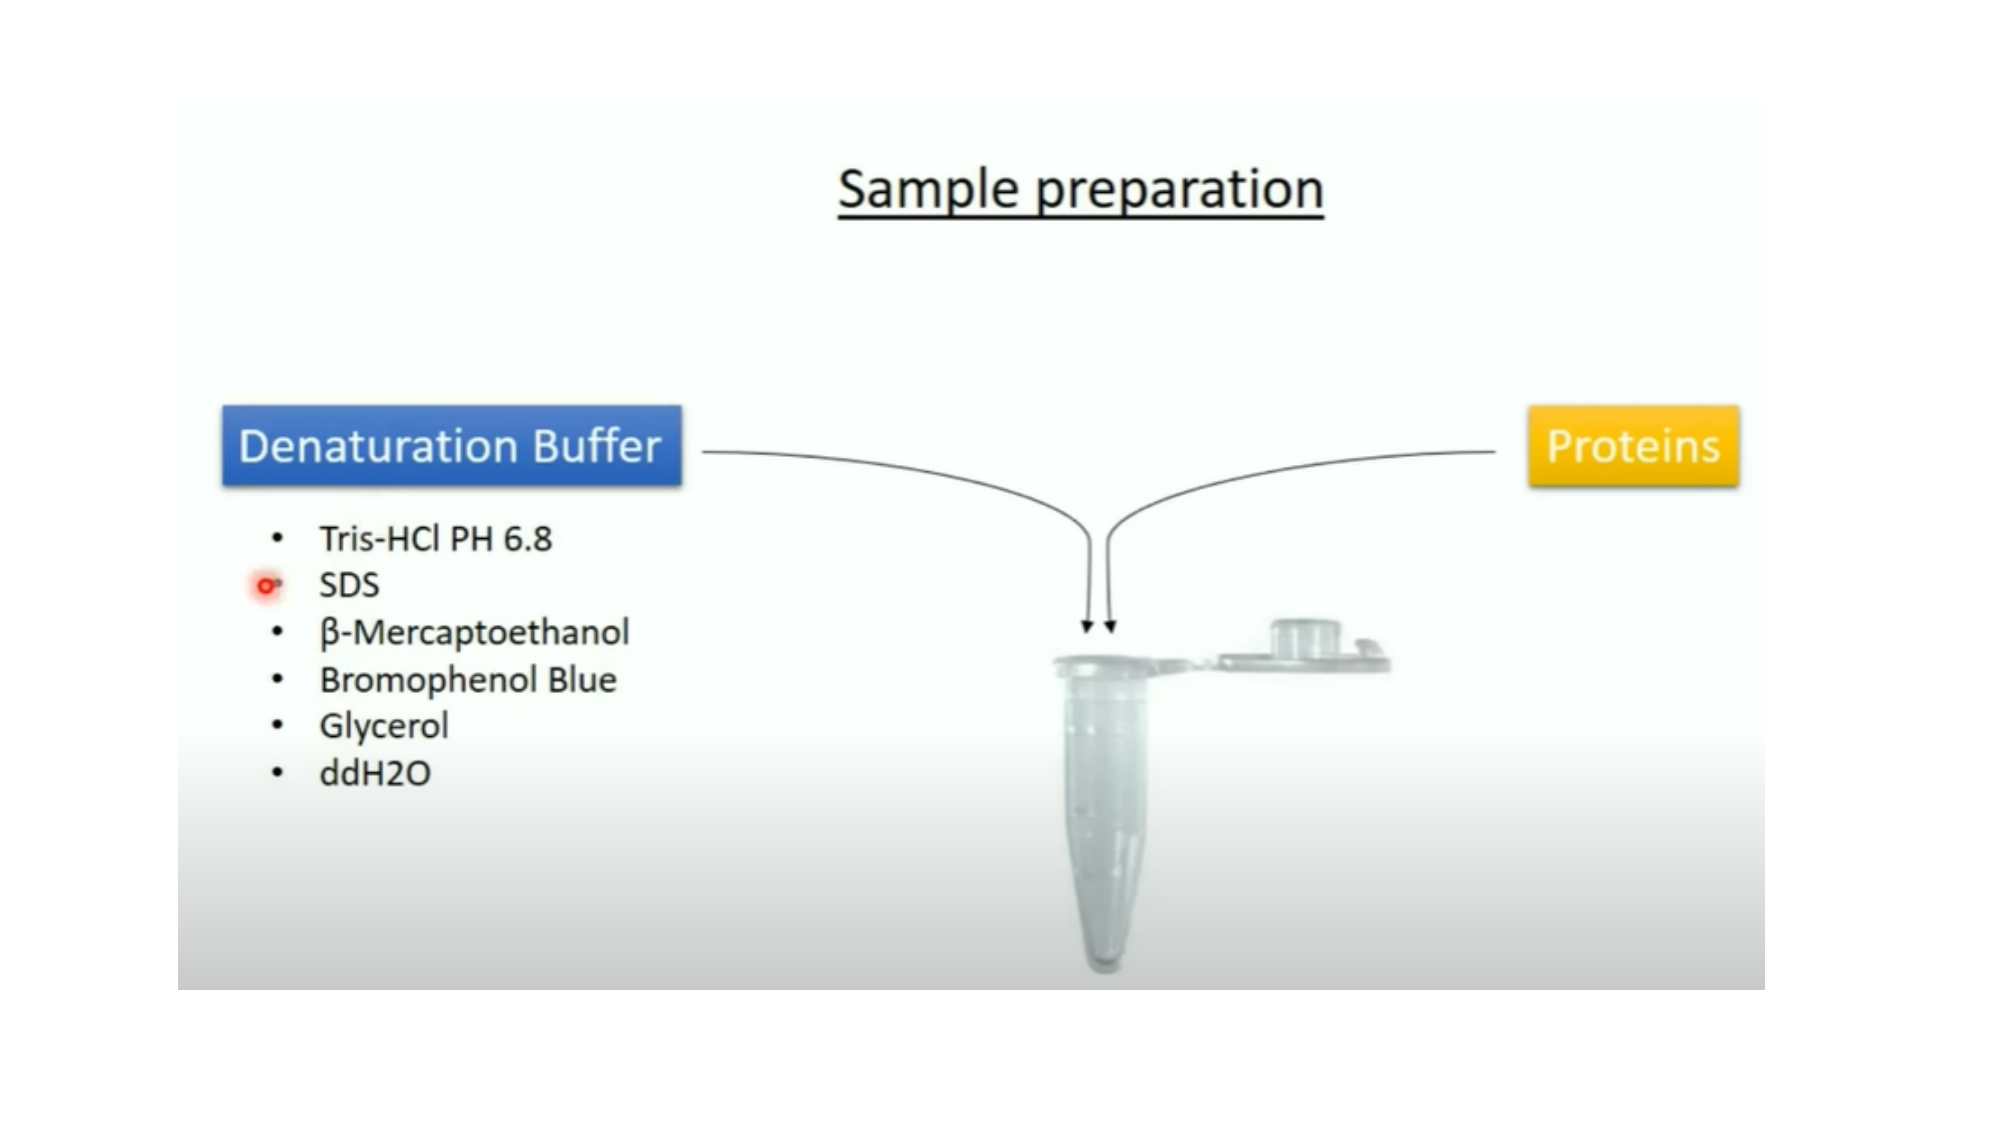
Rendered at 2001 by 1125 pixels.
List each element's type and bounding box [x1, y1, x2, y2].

picture [178, 102, 1765, 990]
